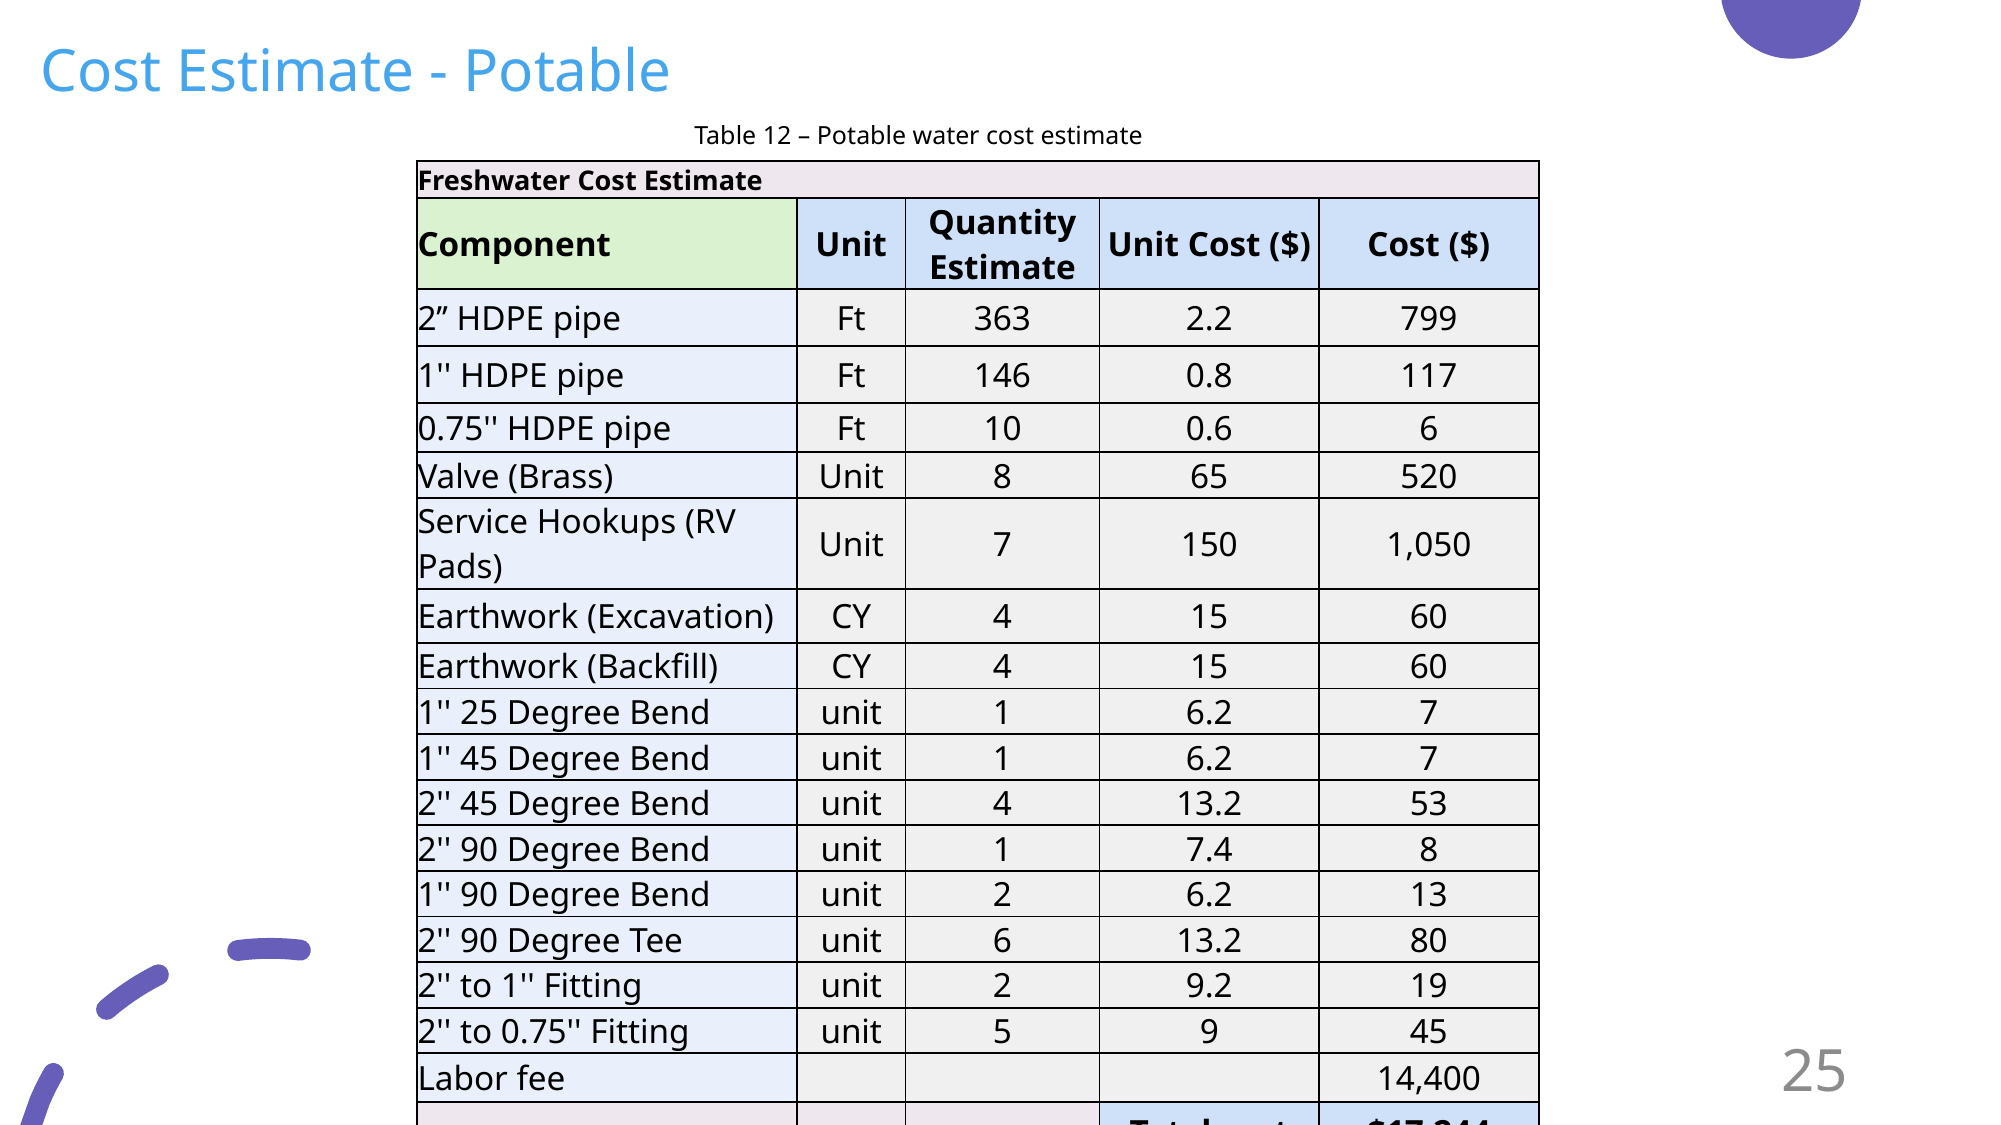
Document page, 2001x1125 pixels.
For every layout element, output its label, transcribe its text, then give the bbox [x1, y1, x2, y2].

table_cell Unit [798, 199, 905, 288]
table_cell 7 [1320, 735, 1538, 779]
title Cost Estimate - Potable [25, 0, 1751, 182]
table_cell [798, 1054, 905, 1101]
table_cell 2.2 [1100, 290, 1318, 345]
table_cell Earthwork (Excavation) [418, 590, 796, 642]
table_cell Unit Cost ($) [1100, 199, 1318, 288]
table_cell 1'' 45 Degree Bend [418, 735, 796, 779]
table_cell 520 [1320, 453, 1538, 497]
table_cell 1'' 25 Degree Bend [418, 689, 796, 733]
table_cell 2 [906, 872, 1099, 916]
table_cell Quantity Estimate [906, 199, 1099, 288]
table_cell 2’’ HDPE pipe [418, 290, 796, 345]
table_cell 13.2 [1100, 917, 1318, 961]
table_cell 2'' 90 Degree Bend [418, 826, 796, 870]
table_cell 65 [1100, 453, 1318, 497]
table_cell 5 [906, 1009, 1099, 1052]
table_cell Labor fee [418, 1054, 796, 1101]
table_cell 8 [1320, 826, 1538, 870]
table_cell Service Hookups (RV Pads) [418, 499, 796, 588]
table_cell 53 [1320, 781, 1538, 824]
table_cell CY [798, 590, 905, 642]
table_cell Cost ($) [1320, 199, 1538, 288]
table_cell Unit [798, 499, 905, 588]
table_cell 60 [1320, 644, 1538, 688]
table_cell [906, 1054, 1099, 1101]
table_cell unit [798, 781, 905, 824]
table_cell 0.8 [1100, 347, 1318, 402]
table_cell 60 [1320, 590, 1538, 642]
table_cell 2 [906, 963, 1099, 1007]
table_cell 9 [1100, 1009, 1318, 1052]
table_cell unit [798, 963, 905, 1007]
table_cell 799 [1320, 290, 1538, 345]
table_cell 146 [906, 347, 1099, 402]
table_cell Ft [798, 347, 905, 402]
table_cell 6.2 [1100, 872, 1318, 916]
table_cell [1100, 1054, 1318, 1101]
table_cell 15 [1100, 590, 1318, 642]
table_cell 6.2 [1100, 735, 1318, 779]
table_cell $17,244 [1320, 1103, 1538, 1125]
table_cell unit [798, 872, 905, 916]
table_cell 117 [1320, 347, 1538, 402]
table_cell 45 [1320, 1009, 1538, 1052]
table_cell 2'' 45 Degree Bend [418, 781, 796, 824]
table_cell 80 [1320, 917, 1538, 961]
table_cell unit [798, 826, 905, 870]
table_cell [418, 1103, 796, 1125]
table_cell Ft [798, 404, 905, 451]
table_cell 13 [1320, 872, 1538, 916]
table_cell 15 [1100, 644, 1318, 688]
table_cell 1 [906, 689, 1099, 733]
table_header Freshwater Cost Estimate [418, 182, 1538, 197]
table_cell Total cost [1100, 1103, 1318, 1125]
table_cell Component [418, 199, 796, 288]
table_cell Unit [798, 453, 905, 497]
table_cell 8 [906, 453, 1099, 497]
table_cell 7 [1320, 689, 1538, 733]
table_cell 150 [1100, 499, 1318, 588]
table_cell 0.75'' HDPE pipe [418, 404, 796, 451]
table_cell 1,050 [1320, 499, 1538, 588]
table_cell 6 [1320, 404, 1538, 451]
table_cell Ft [798, 290, 905, 345]
table_cell [906, 1103, 1099, 1125]
table_cell 1 [906, 826, 1099, 870]
slide_number 25 [1540, 1042, 1863, 1103]
table_cell unit [798, 1009, 905, 1052]
table_cell 4 [906, 644, 1099, 688]
table_cell 0.6 [1100, 404, 1318, 451]
table_cell 6 [906, 917, 1099, 961]
table_cell 363 [906, 290, 1099, 345]
table_cell 4 [906, 781, 1099, 824]
table_cell 7 [906, 499, 1099, 588]
table_cell unit [798, 735, 905, 779]
table_cell CY [798, 644, 905, 688]
table_cell 4 [906, 590, 1099, 642]
table_cell unit [798, 689, 905, 733]
table_cell 14,400 [1320, 1054, 1538, 1101]
table_cell 2'' 90 Degree Tee [418, 917, 796, 961]
table_cell [798, 1103, 905, 1125]
table_cell 7.4 [1100, 826, 1318, 870]
table_cell unit [798, 917, 905, 961]
table_cell 2'' to 0.75'' Fitting [418, 1009, 796, 1052]
table_cell 1'' HDPE pipe [418, 347, 796, 402]
table_cell 19 [1320, 963, 1538, 1007]
table_cell 9.2 [1100, 963, 1318, 1007]
table_cell 2'' to 1'' Fitting [418, 963, 796, 1007]
table_cell 13.2 [1100, 781, 1318, 824]
table_cell 1 [906, 735, 1099, 779]
table_cell 10 [906, 404, 1099, 451]
table_cell Earthwork (Backfill) [418, 644, 796, 688]
table_cell 6.2 [1100, 689, 1318, 733]
table_cell Valve (Brass) [418, 453, 796, 497]
table_cell 1'' 90 Degree Bend [418, 872, 796, 916]
